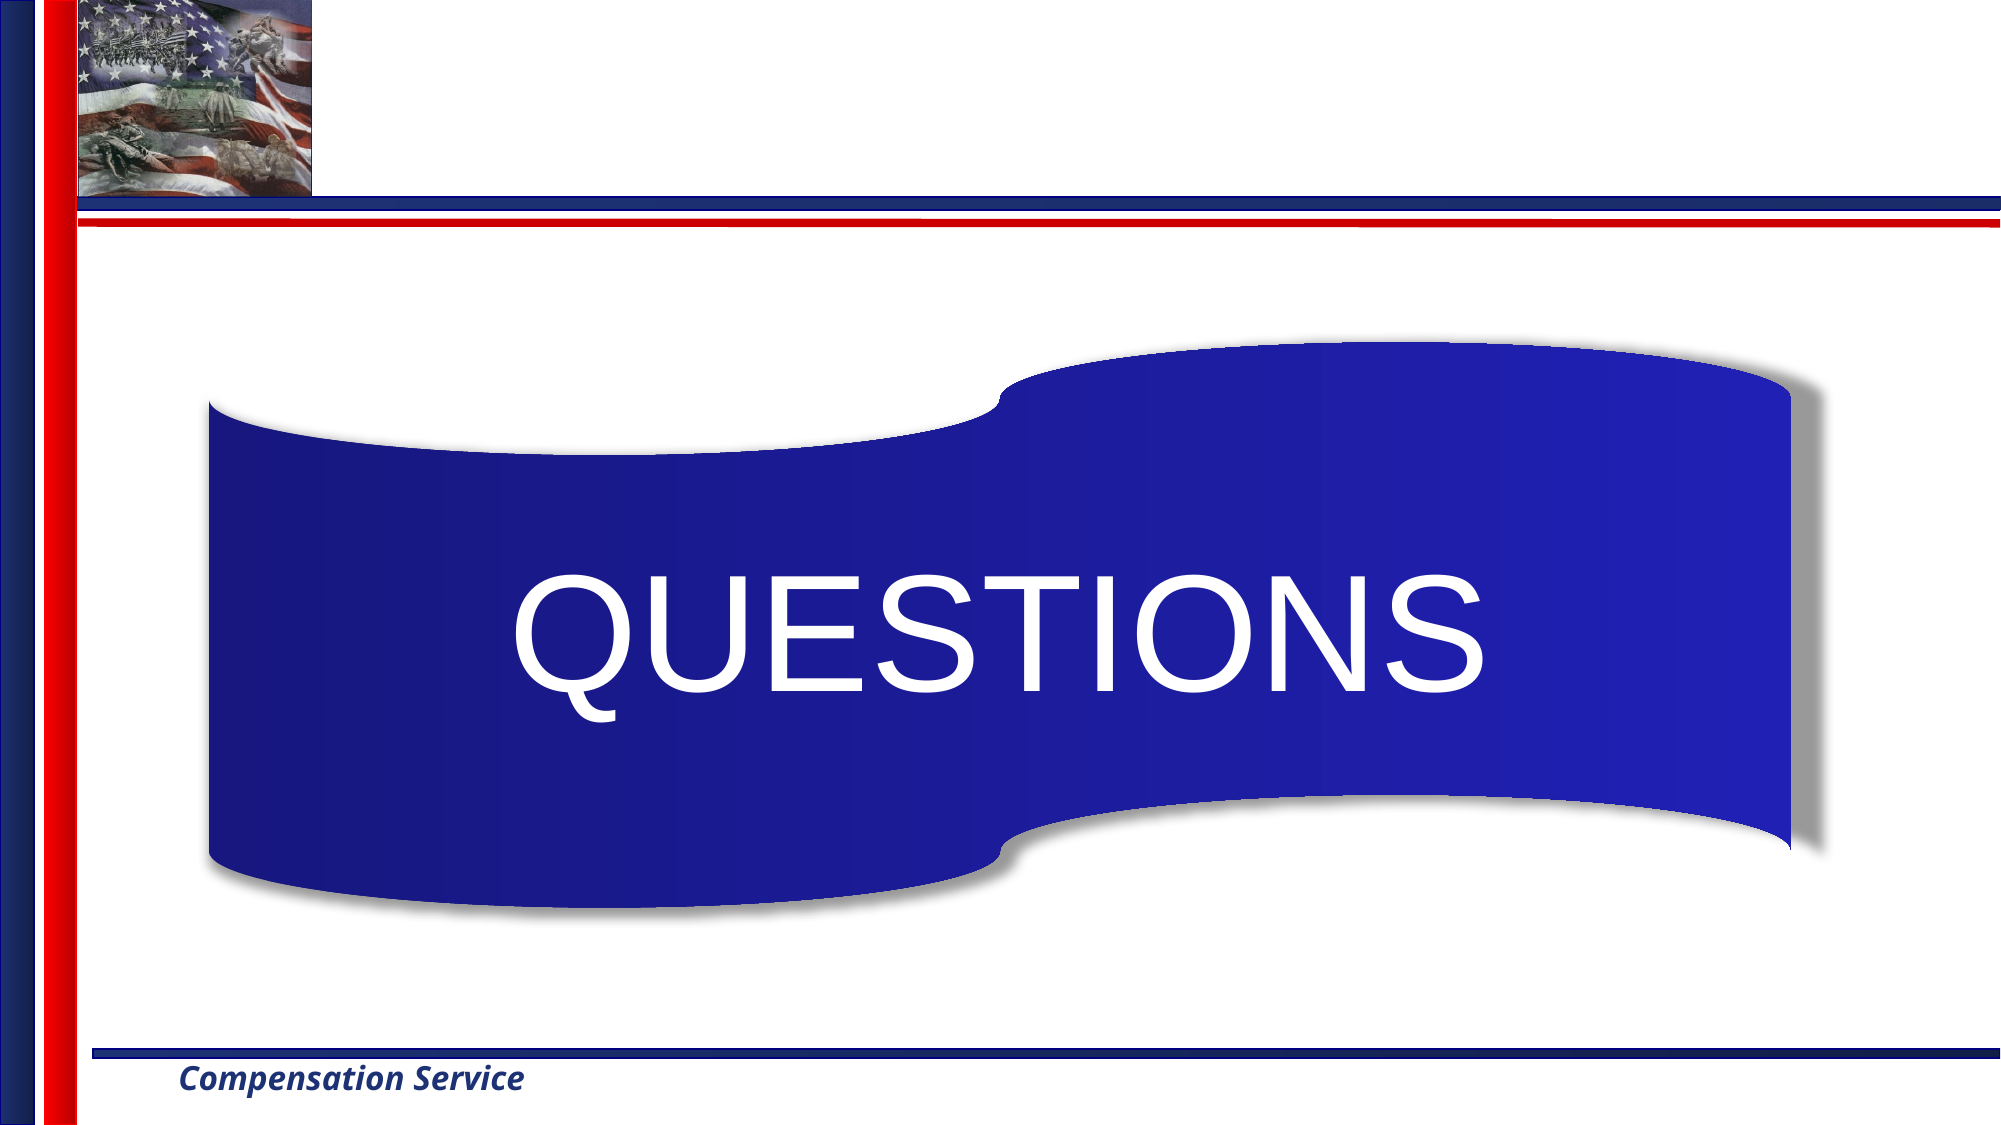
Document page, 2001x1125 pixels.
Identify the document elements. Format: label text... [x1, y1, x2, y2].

picture [78, 0, 312, 197]
text_box QUESTIONS [208, 342, 1792, 908]
